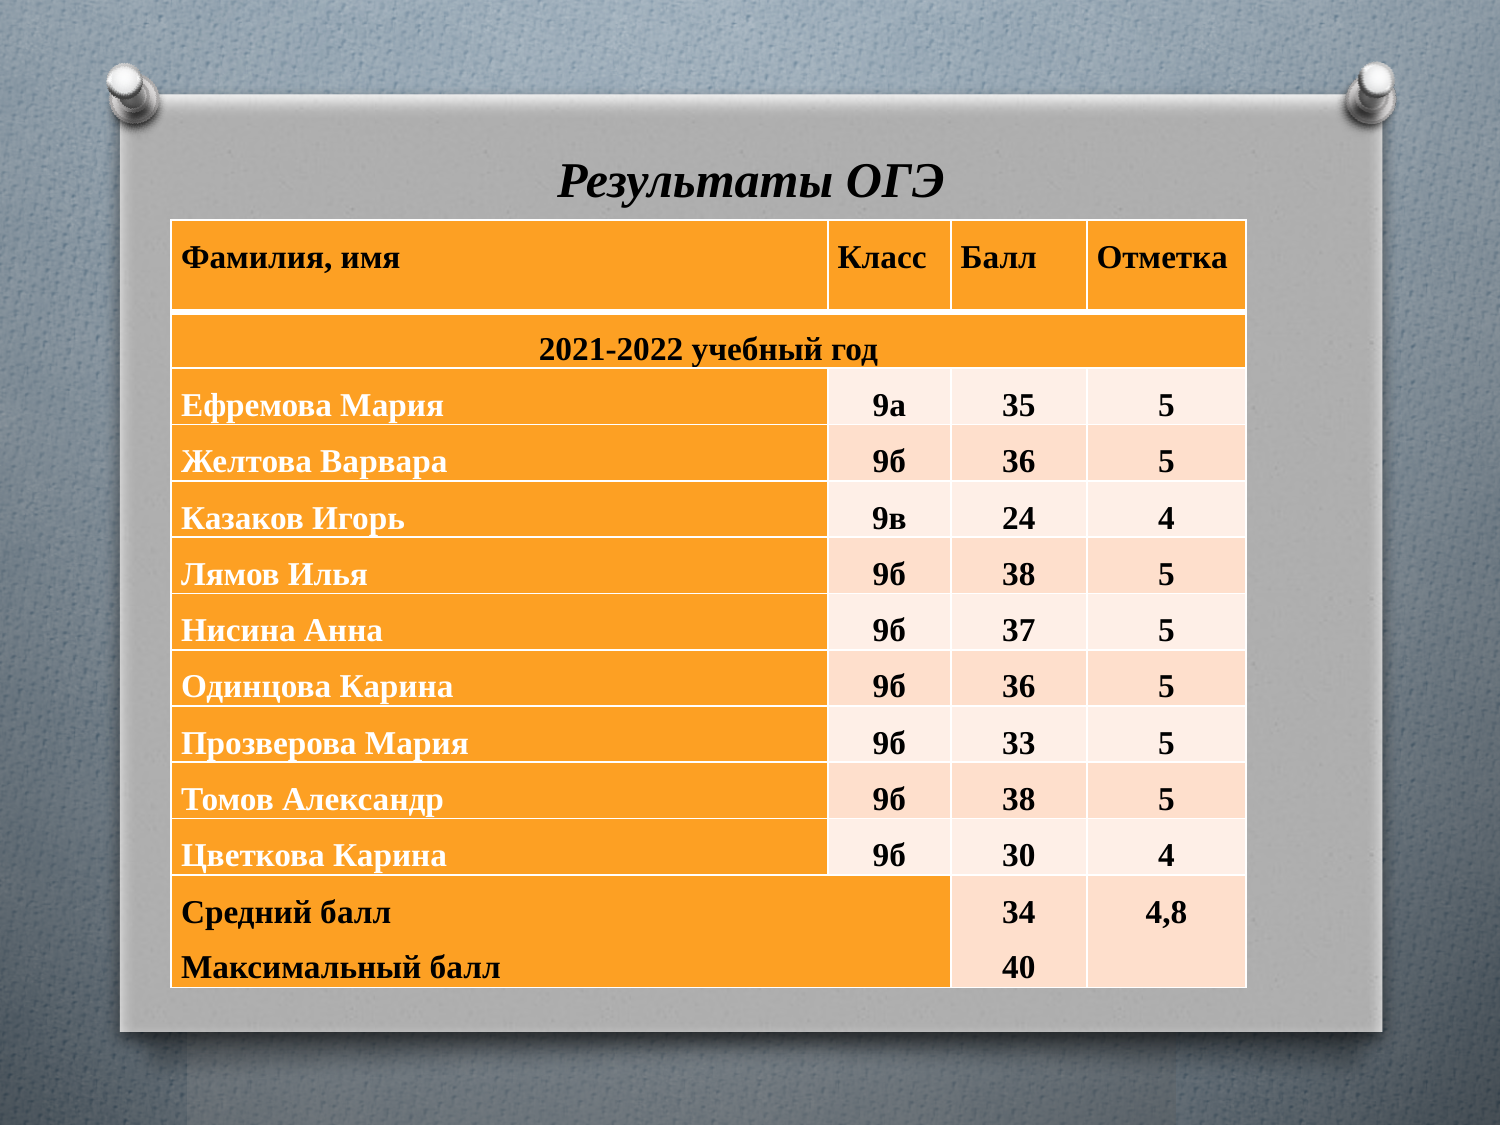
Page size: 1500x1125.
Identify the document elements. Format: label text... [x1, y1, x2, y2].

table_cell 38 [952, 763, 1086, 818]
table_cell 2021-2022 учебный год [172, 315, 1245, 367]
table_cell 36 [952, 651, 1086, 705]
table_cell 5 [1088, 763, 1245, 818]
table_cell 37 [952, 594, 1086, 649]
table_cell 4,8 [1088, 876, 1245, 987]
table_cell 5 [1088, 707, 1245, 761]
table_cell 9а [829, 369, 950, 424]
table_cell 36 [952, 425, 1086, 480]
table_cell 5 [1088, 369, 1245, 424]
table_cell Нисина Анна [172, 594, 827, 649]
table_header Класс [829, 221, 950, 309]
table_cell Ефремова Мария [172, 369, 827, 424]
table_cell 24 [952, 482, 1086, 536]
table_cell 9б [829, 651, 950, 705]
table_cell 9б [829, 594, 950, 649]
table_header Отметка [1088, 221, 1245, 309]
table_cell 5 [1088, 651, 1245, 705]
table_cell 9б [829, 538, 950, 593]
table_header Балл [952, 221, 1086, 309]
table_cell 9б [829, 707, 950, 761]
table_cell 33 [952, 707, 1086, 761]
table_cell 9б [829, 763, 950, 818]
table_cell Прозверова Мария [172, 707, 827, 761]
table_cell 5 [1088, 538, 1245, 593]
table_cell 5 [1088, 594, 1245, 649]
table_cell Желтова Варвара [172, 425, 827, 480]
table_cell 5 [1088, 425, 1245, 480]
table_cell Цветкова Карина [172, 819, 827, 874]
picture [75, 29, 198, 153]
table_cell Одинцова Карина [172, 651, 827, 705]
picture [1317, 35, 1439, 156]
table_cell 35 [952, 369, 1086, 424]
table_cell 9б [829, 819, 950, 874]
table_cell Томов Александр [172, 763, 827, 818]
table_cell 34 40 [952, 876, 1086, 987]
table_cell Средний балл Максимальный балл [172, 876, 950, 987]
title Результаты ОГЭ [179, 134, 1323, 220]
table_cell 4 [1088, 819, 1245, 874]
table_cell 38 [952, 538, 1086, 593]
table_cell Казаков Игорь [172, 482, 827, 536]
table_header Фамилия, имя [172, 221, 827, 309]
table_cell 4 [1088, 482, 1245, 536]
table_cell 9б [829, 425, 950, 480]
table_cell 30 [952, 819, 1086, 874]
table_cell 9в [829, 482, 950, 536]
table_cell Лямов Илья [172, 538, 827, 593]
